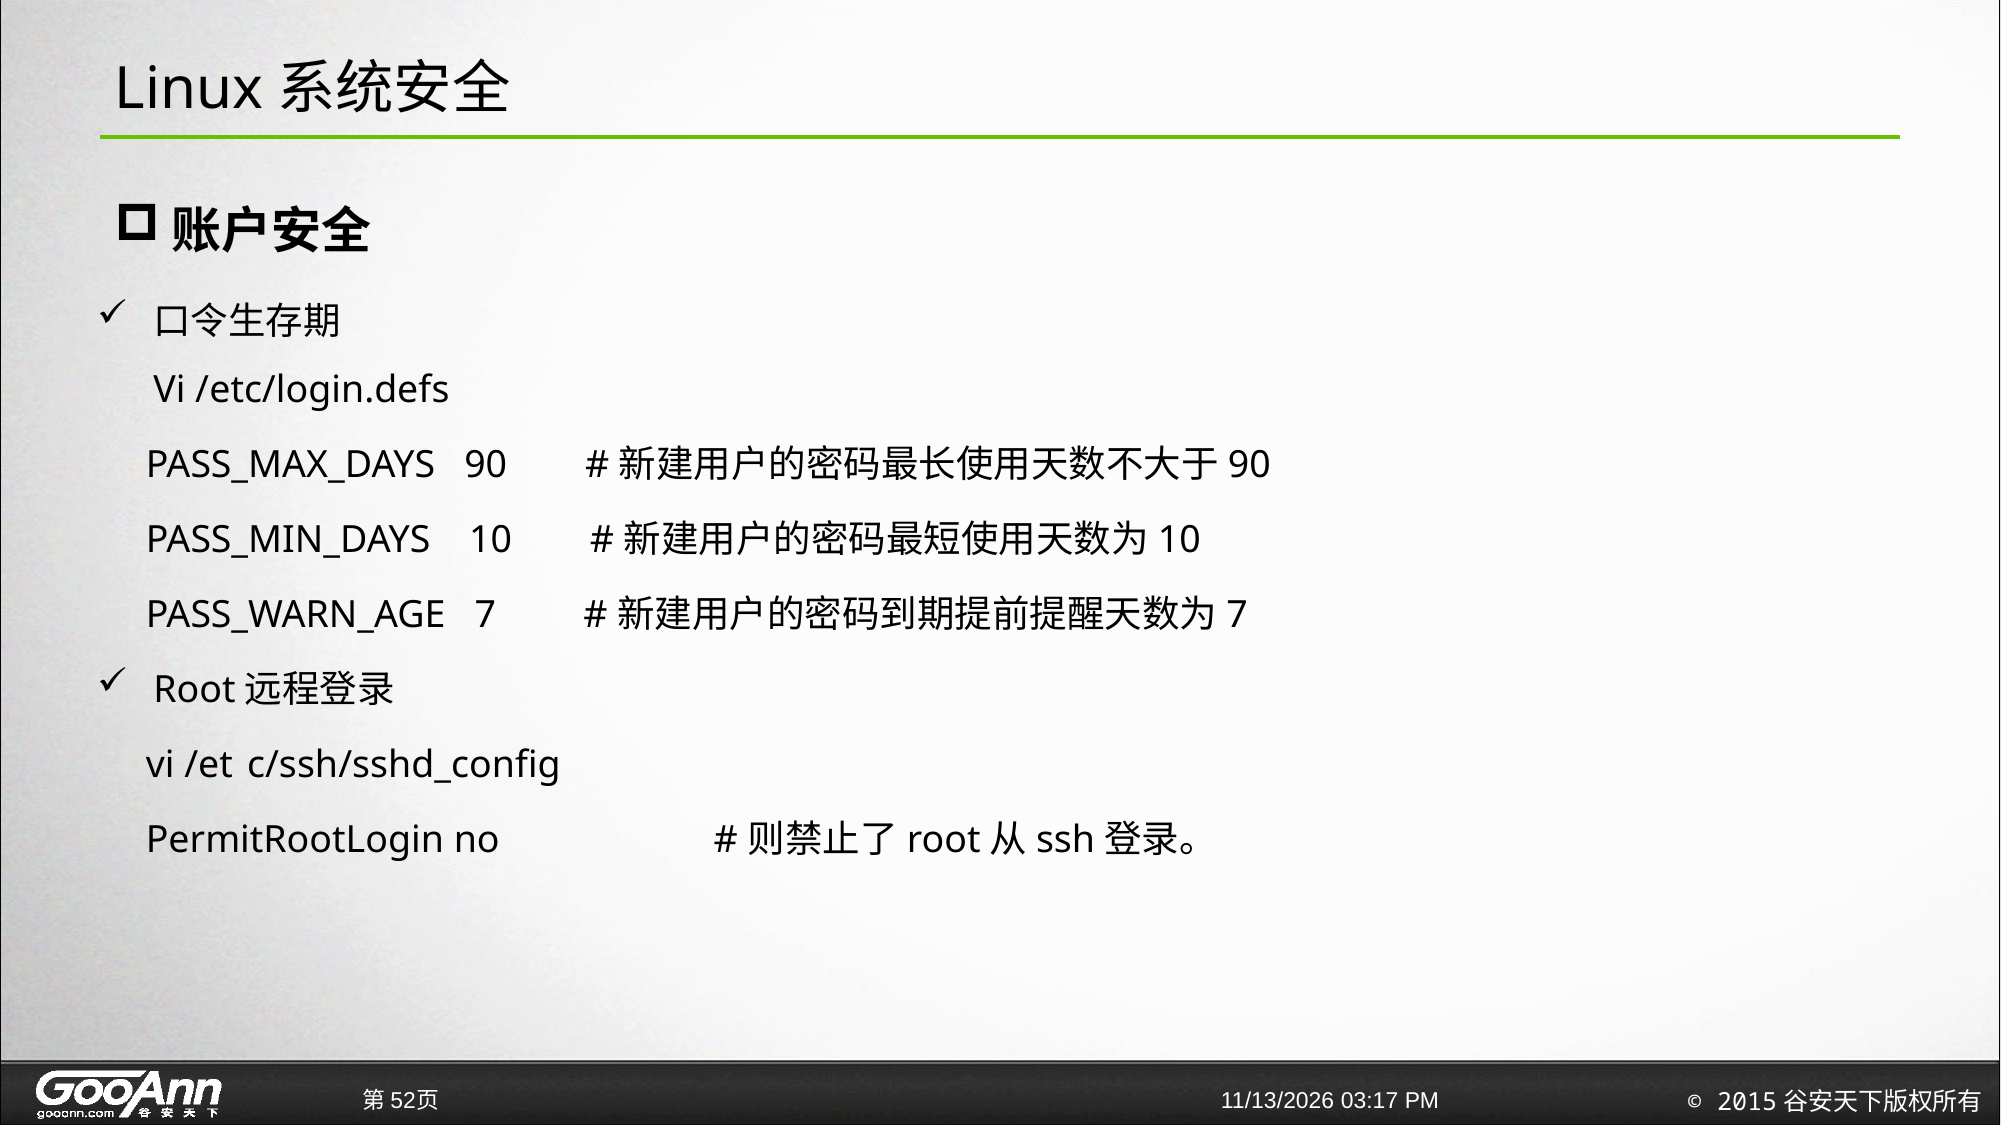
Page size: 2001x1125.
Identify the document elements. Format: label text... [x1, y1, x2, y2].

list 口令生存期 Vi /etc/login.defs PASS_MAX_DAYS 90 #新建用户的密码最长使用天数不大于90 PASS_MIN_DAYS 10 #新建用户的密码最短使用天数为10 PASS_WARN_AGE 7 #新建用户的密码到期提前提醒天数为7 Root远程登录 vi /et c/ssh/sshd_config PermitRootLogin no #则禁止了root从ssh登录。 [82, 267, 1900, 1035]
picture [0, 0, 2001, 1125]
title Linux系统安全 [99, 45, 1900, 126]
text_box 账户安全 [99, 160, 1900, 279]
